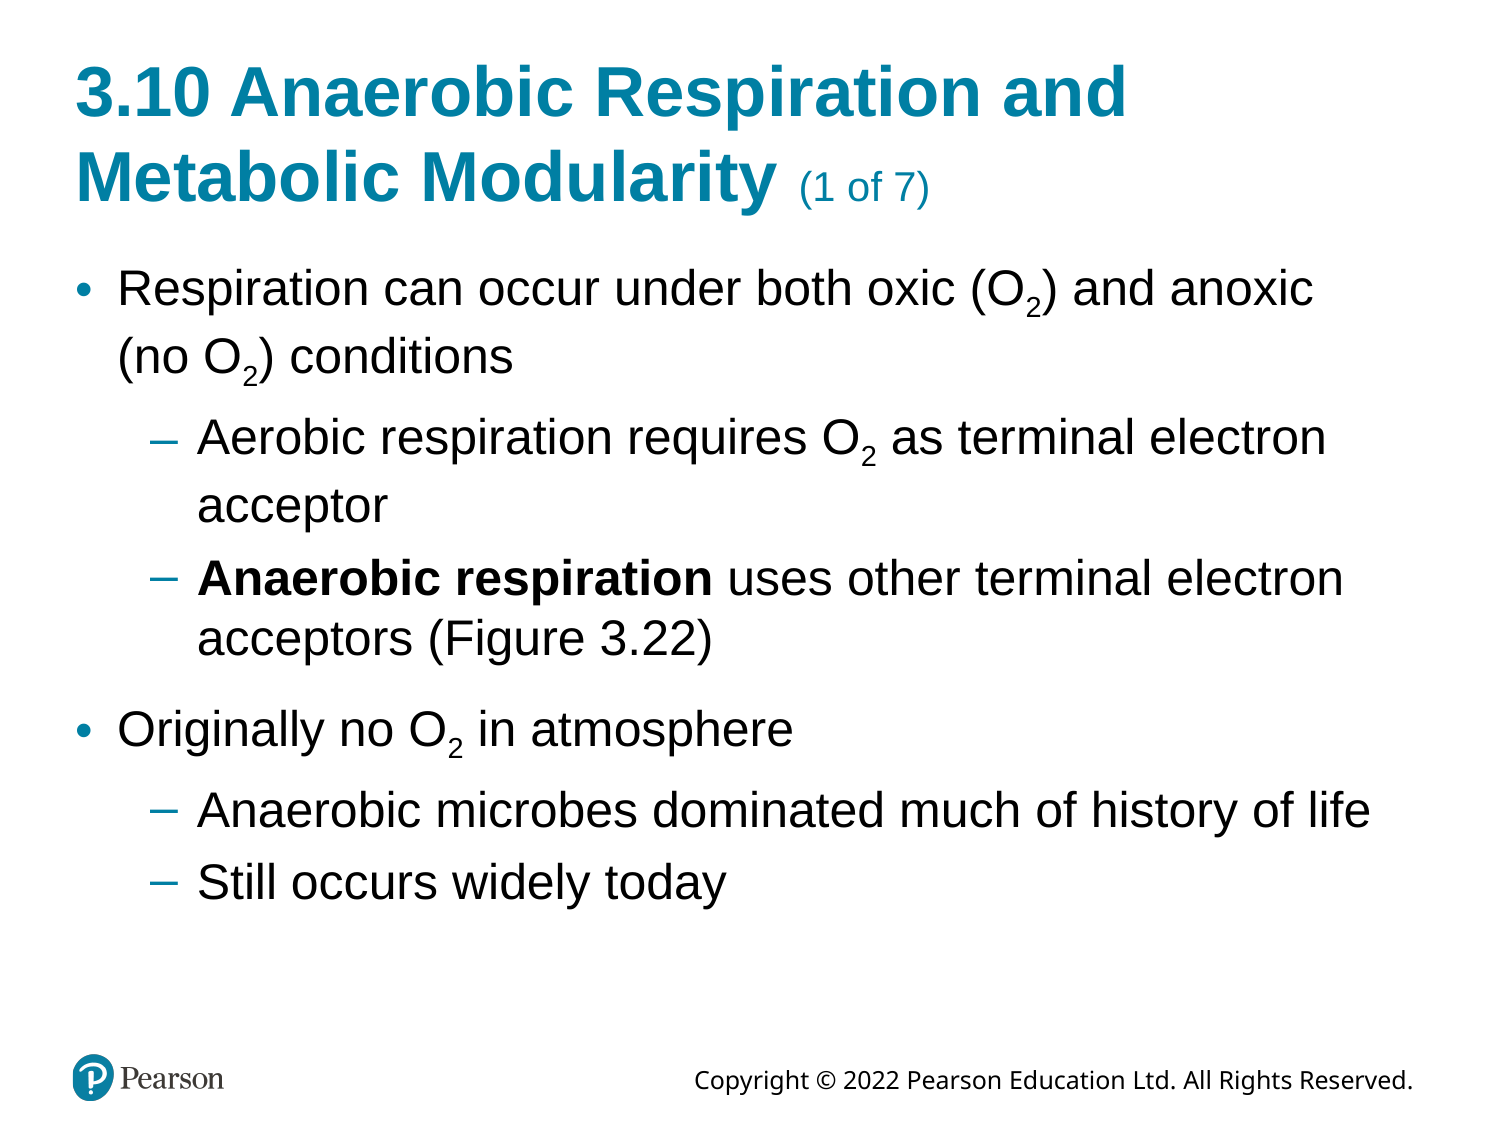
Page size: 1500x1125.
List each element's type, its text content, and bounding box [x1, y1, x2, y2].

picture [72, 1054, 88, 1070]
picture [72, 1087, 83, 1101]
picture [80, 1063, 106, 1088]
picture [98, 1054, 224, 1101]
list Respiration can occur under both oxic (O2) and anoxic (no O2) conditions Aerobic respiration requires O2 as terminal electron acceptor Anaerobic respiration uses other terminal electron acceptors (Figure 3.22) Originally no O2 in atmosphere Anaerobic microbes dominated much of history of life Still occurs widely today [75, 255, 1394, 983]
title 3.10 Anaerobic Respiration and Metabolic Modularity (1 of 7) [75, 35, 1425, 216]
